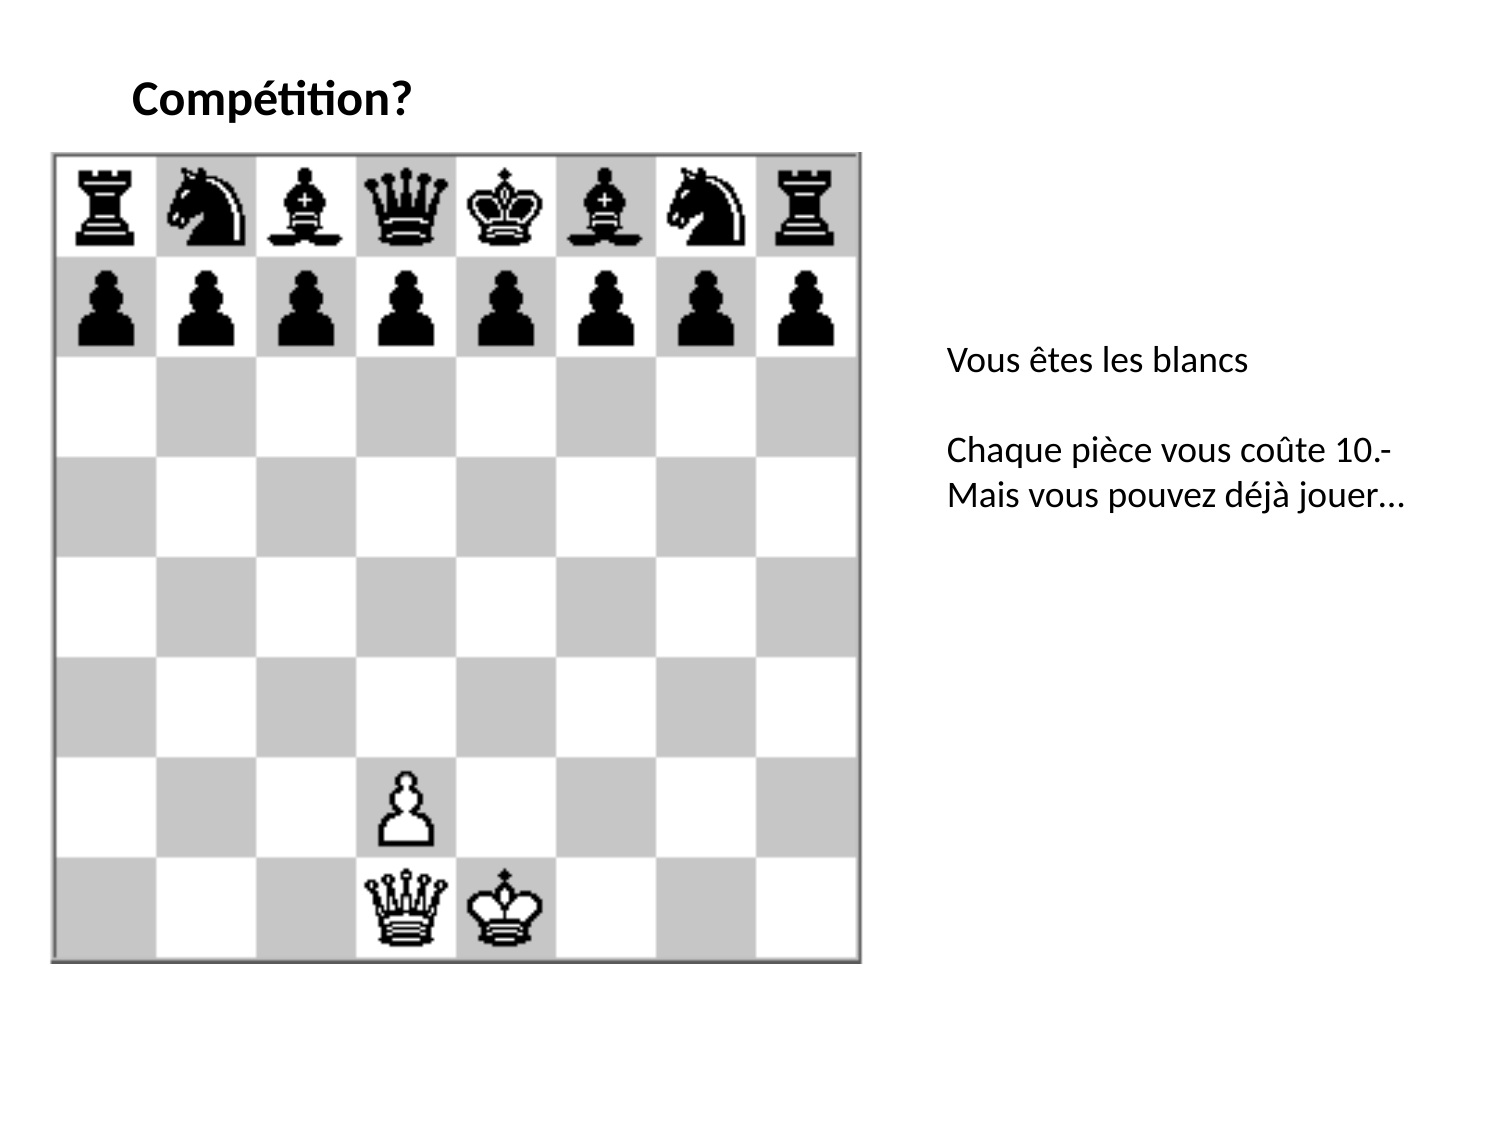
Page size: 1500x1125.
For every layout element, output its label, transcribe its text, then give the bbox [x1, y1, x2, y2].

text_box Vous êtes les blancs Chaque pièce vous coûte 10.- Mais vous pouvez déjà jouer… [932, 328, 1421, 523]
picture [34, 152, 868, 964]
text_box Compétition? [117, 58, 440, 134]
